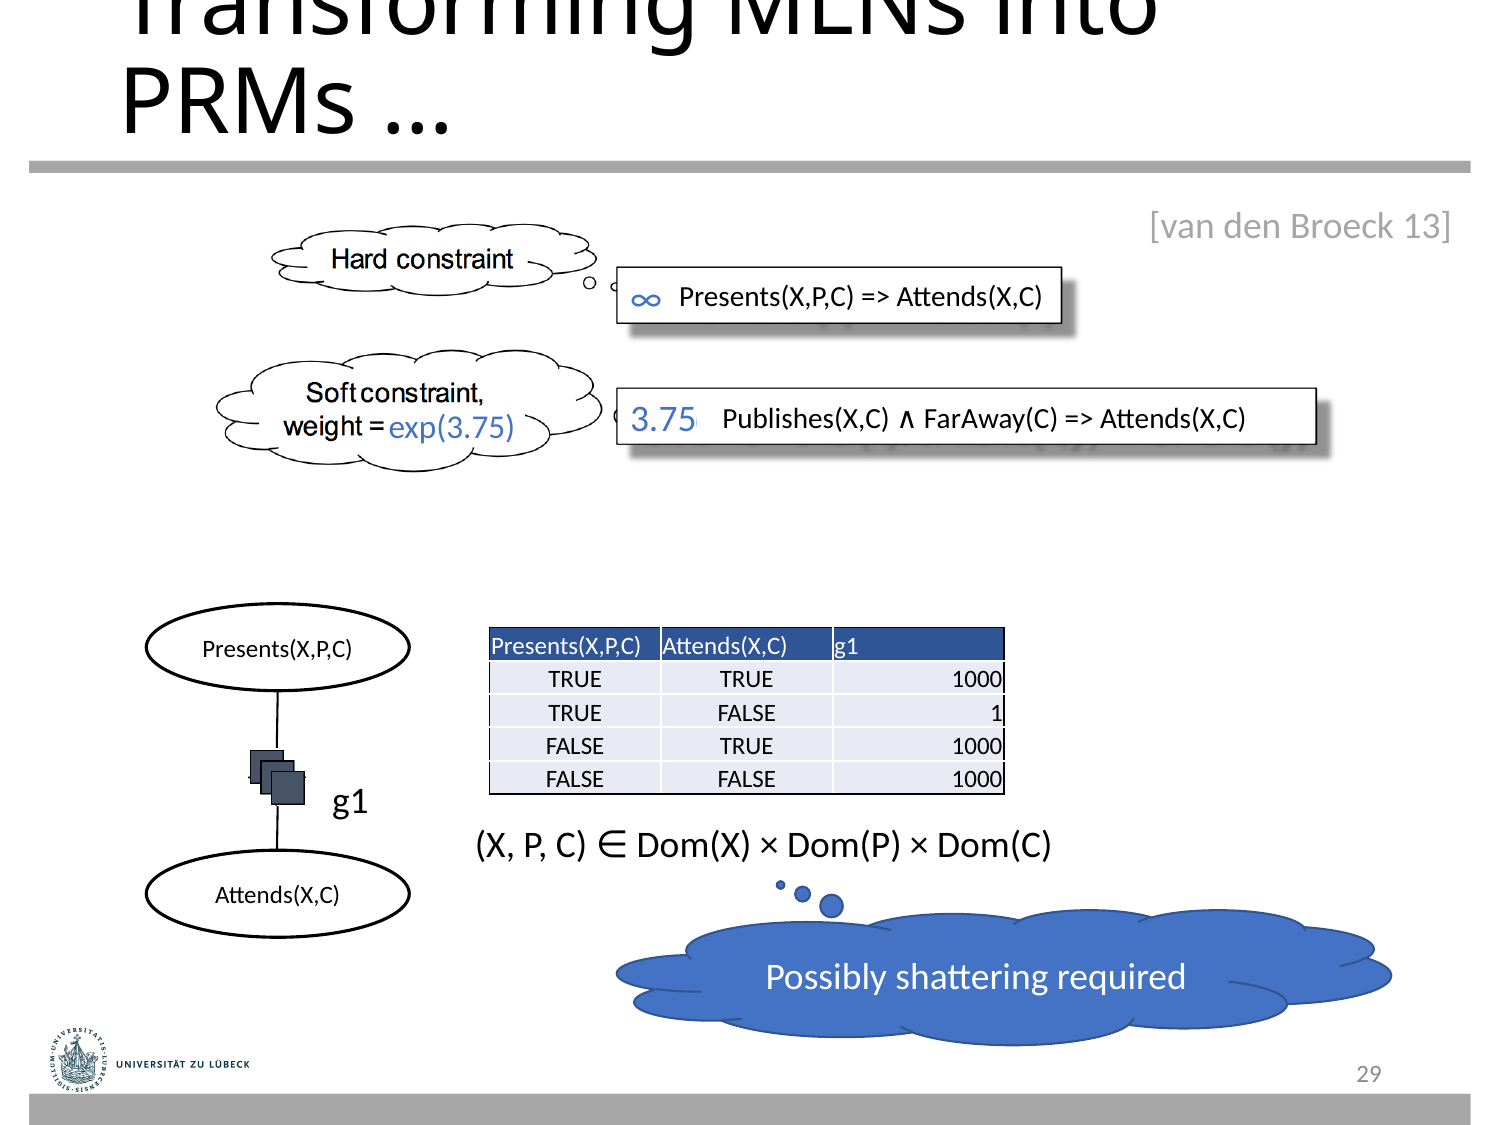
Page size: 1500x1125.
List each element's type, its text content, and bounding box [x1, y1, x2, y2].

slide_number 29 [1059, 1042, 1397, 1103]
text_box Possibly shattering required [615, 909, 1393, 1047]
table_cell TRUE [490, 695, 660, 726]
table_cell FALSE [490, 762, 660, 793]
table_header g1 [834, 628, 1003, 660]
table_header Attends(X,C) [662, 628, 832, 660]
table_cell FALSE [662, 762, 832, 793]
text_box (X, P, C) ∈ Dom(X) × Dom(P) × Dom(C) [460, 812, 1068, 873]
table_cell FALSE [662, 695, 832, 726]
picture [248, 748, 306, 806]
picture [205, 217, 1348, 490]
picture [27, 1010, 273, 1109]
text_box Possibly shattering required [819, 893, 844, 919]
table_cell 1 [834, 695, 1003, 726]
table_cell 1000 [834, 762, 1003, 793]
text_box [van den Broeck 13] [1134, 185, 1468, 254]
text_box Presents(X,P,C) [145, 602, 411, 692]
table_cell 1000 [834, 728, 1003, 760]
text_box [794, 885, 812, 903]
table_cell TRUE [490, 662, 660, 693]
table_cell TRUE [662, 662, 832, 693]
title Transforming MLNs into PRMs … [103, 0, 1397, 161]
table_cell TRUE [662, 728, 832, 760]
table_cell FALSE [490, 728, 660, 760]
text_box Attends(X,C) [145, 849, 411, 939]
text_box g1 [317, 769, 384, 829]
table_cell 1000 [834, 662, 1003, 693]
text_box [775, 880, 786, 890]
table_header Presents(X,P,C) [490, 628, 660, 660]
